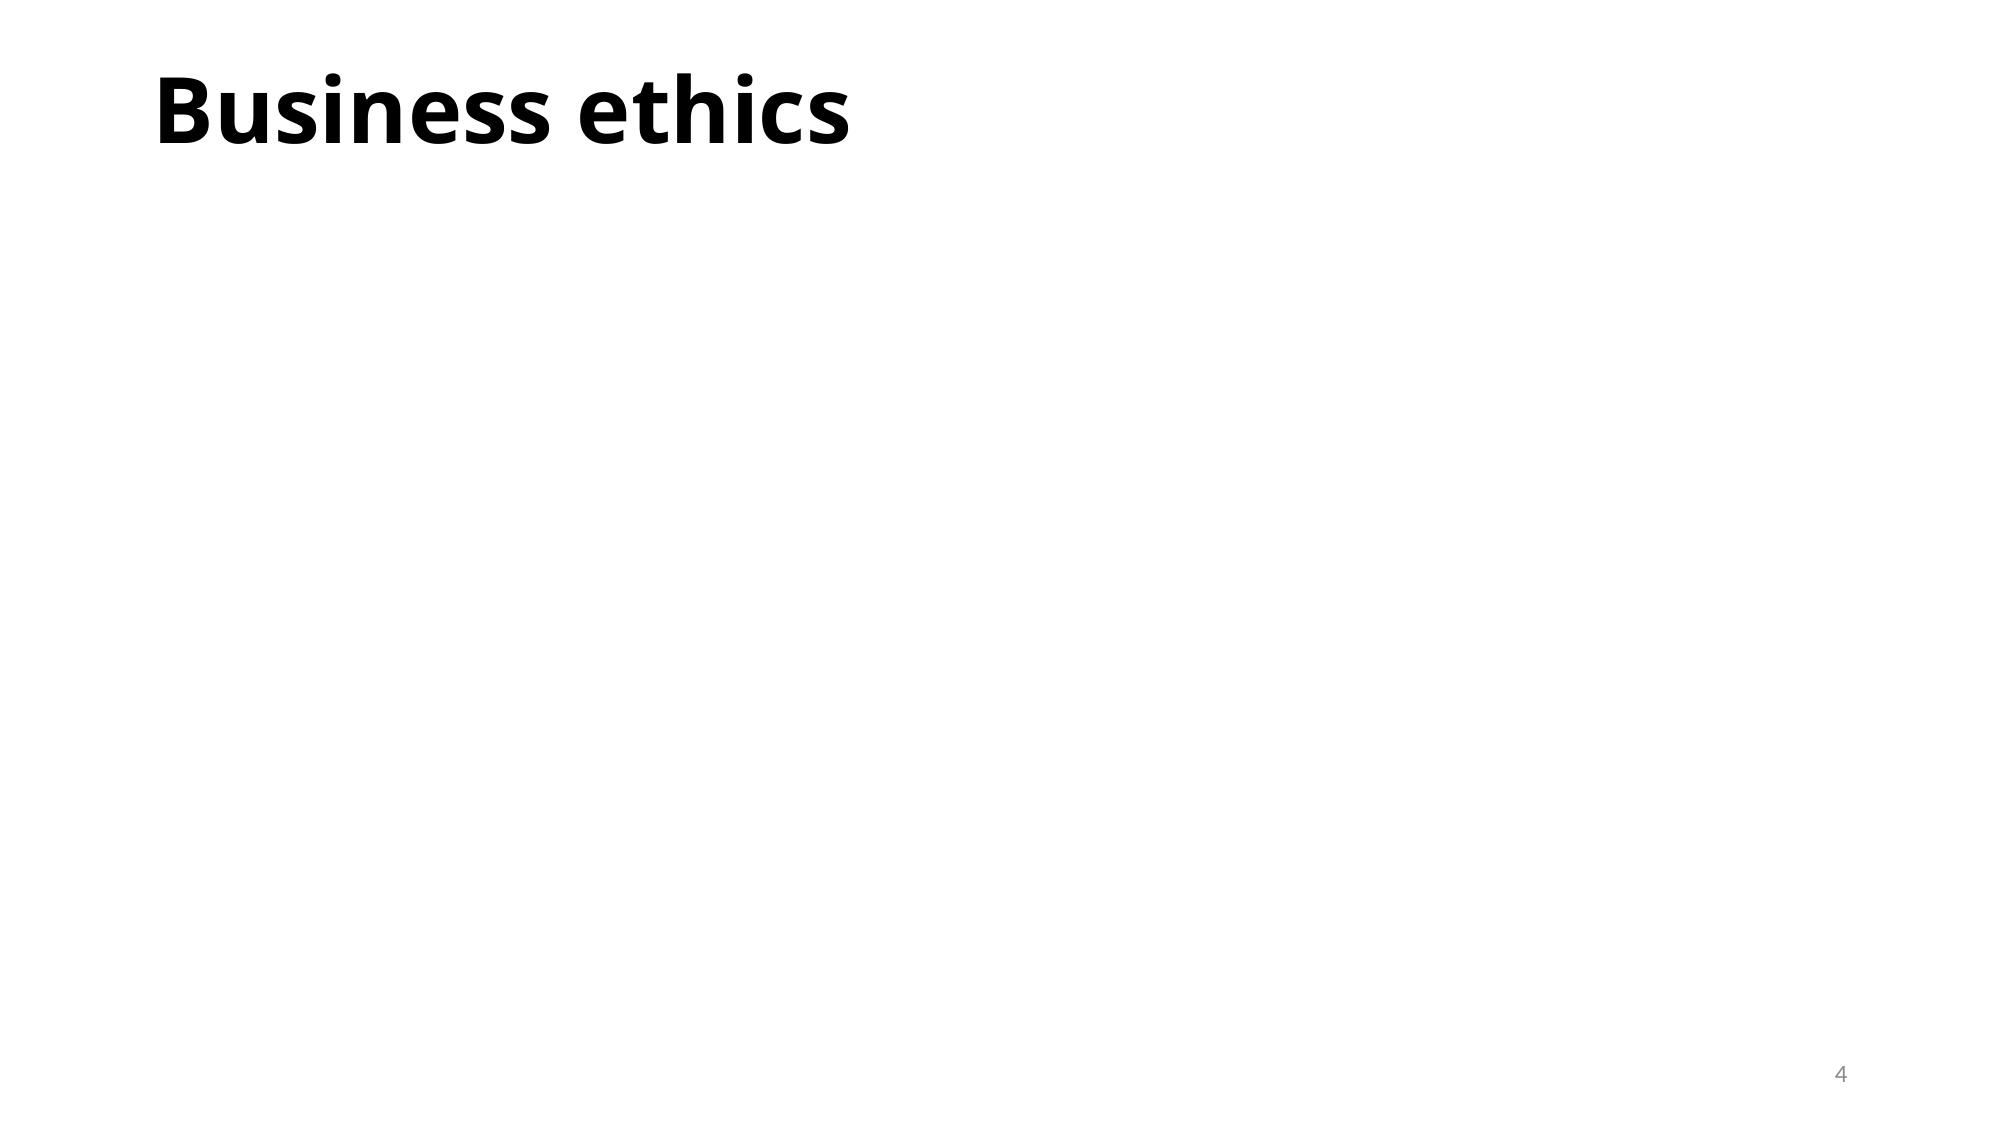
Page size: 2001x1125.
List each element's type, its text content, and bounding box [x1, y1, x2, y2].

title Business ethics [137, 59, 1863, 278]
slide_number 4 [1412, 1042, 1863, 1103]
